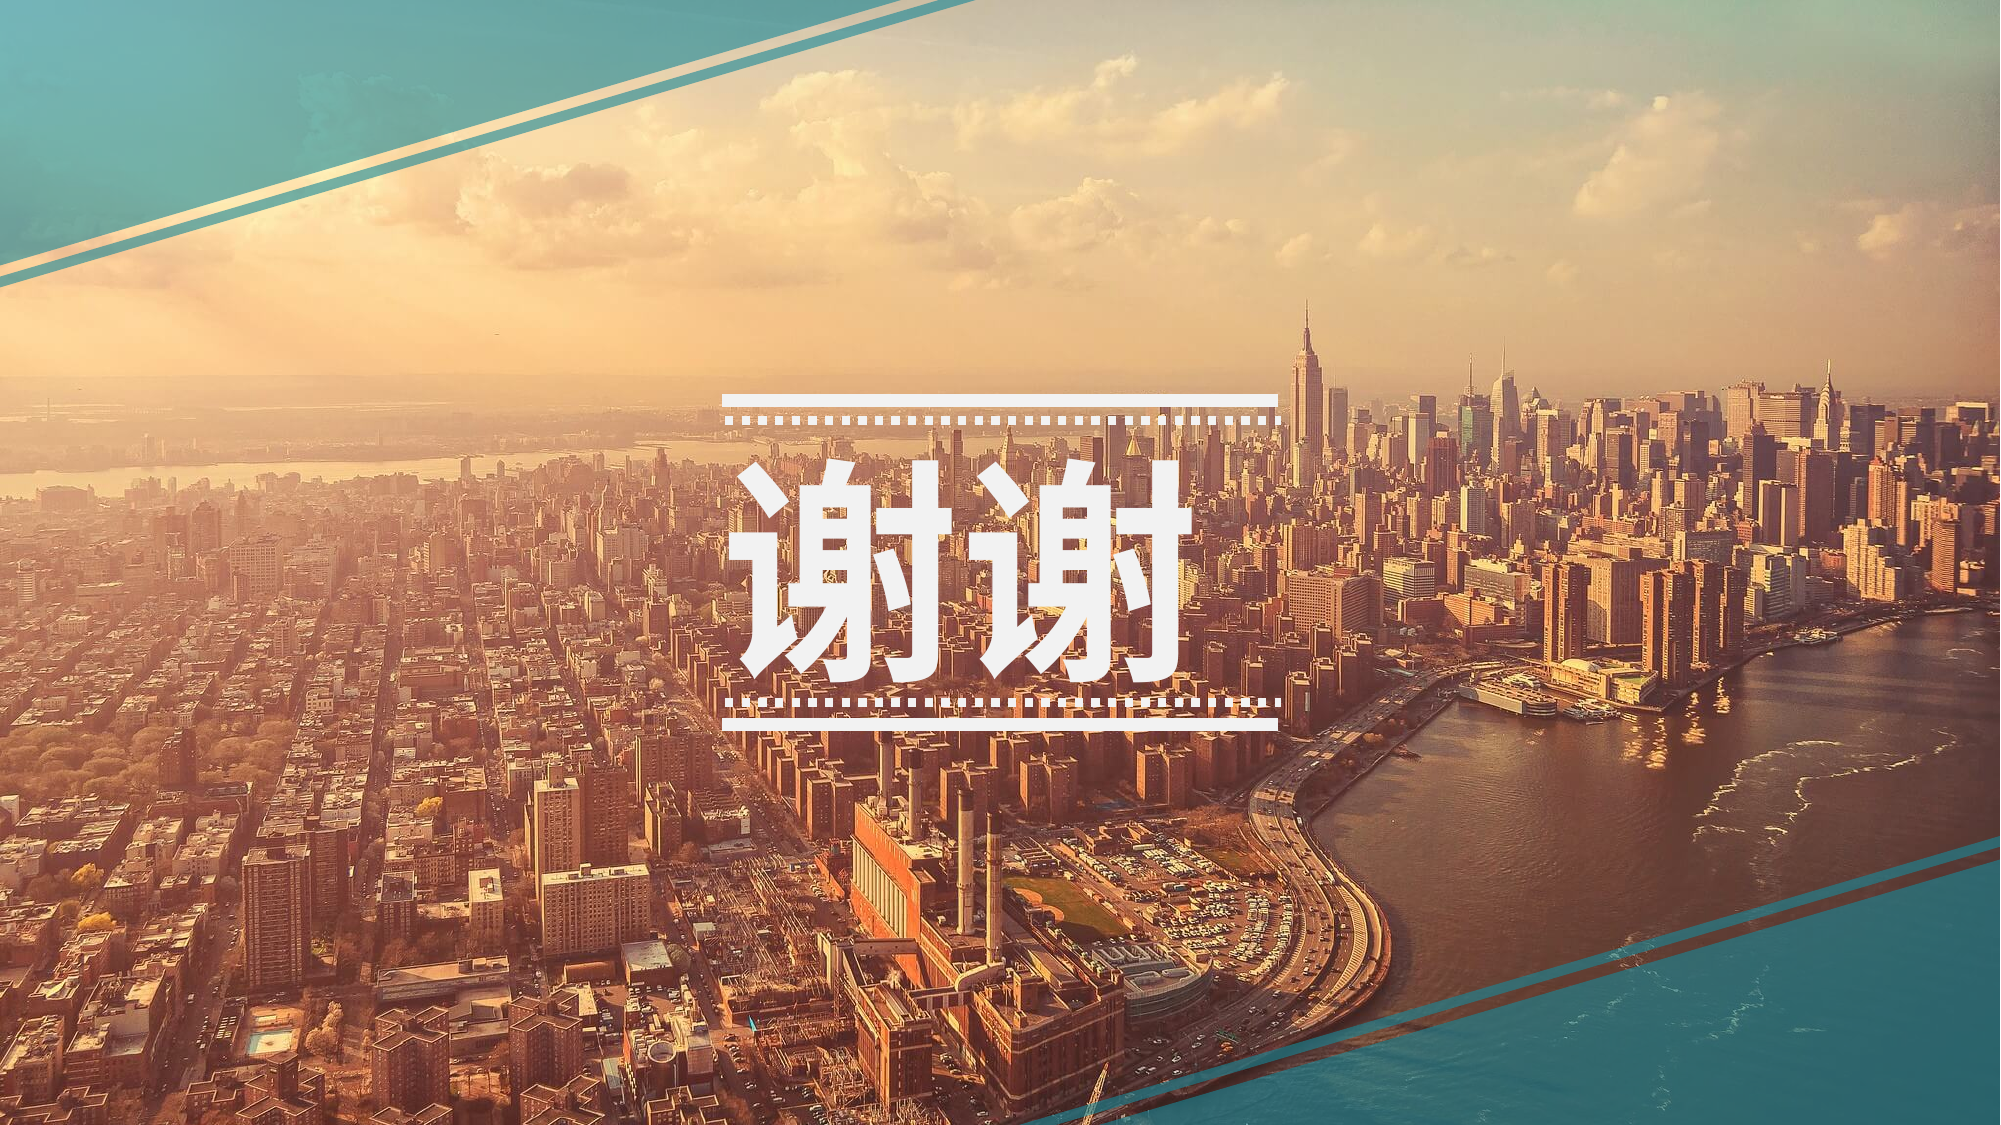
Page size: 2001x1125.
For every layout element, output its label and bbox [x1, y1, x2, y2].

text_box [705, 400, 1295, 725]
text_box [988, 832, 2000, 1125]
text_box [0, 0, 1020, 289]
picture [0, 0, 2000, 1125]
